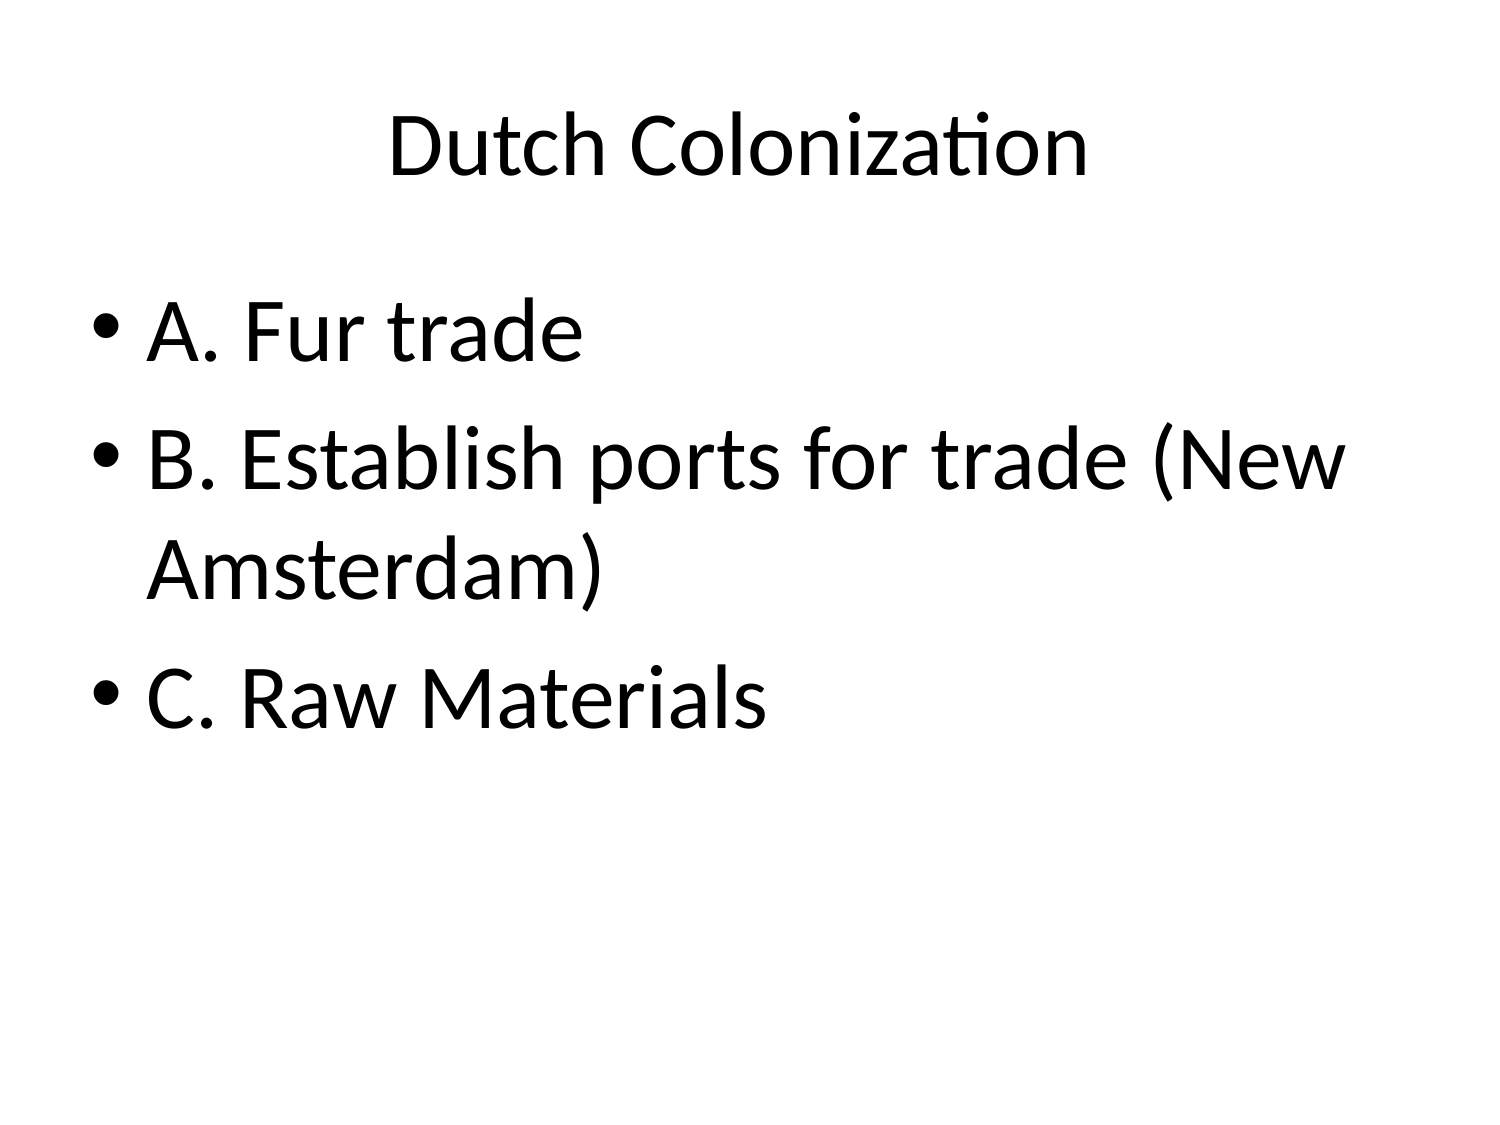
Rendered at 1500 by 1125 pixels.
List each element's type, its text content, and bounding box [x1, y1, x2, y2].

title Dutch Colonization [75, 45, 1425, 233]
list A. Fur trade B. Establish ports for trade (New Amsterdam) C. Raw Materials [75, 262, 1425, 1005]
